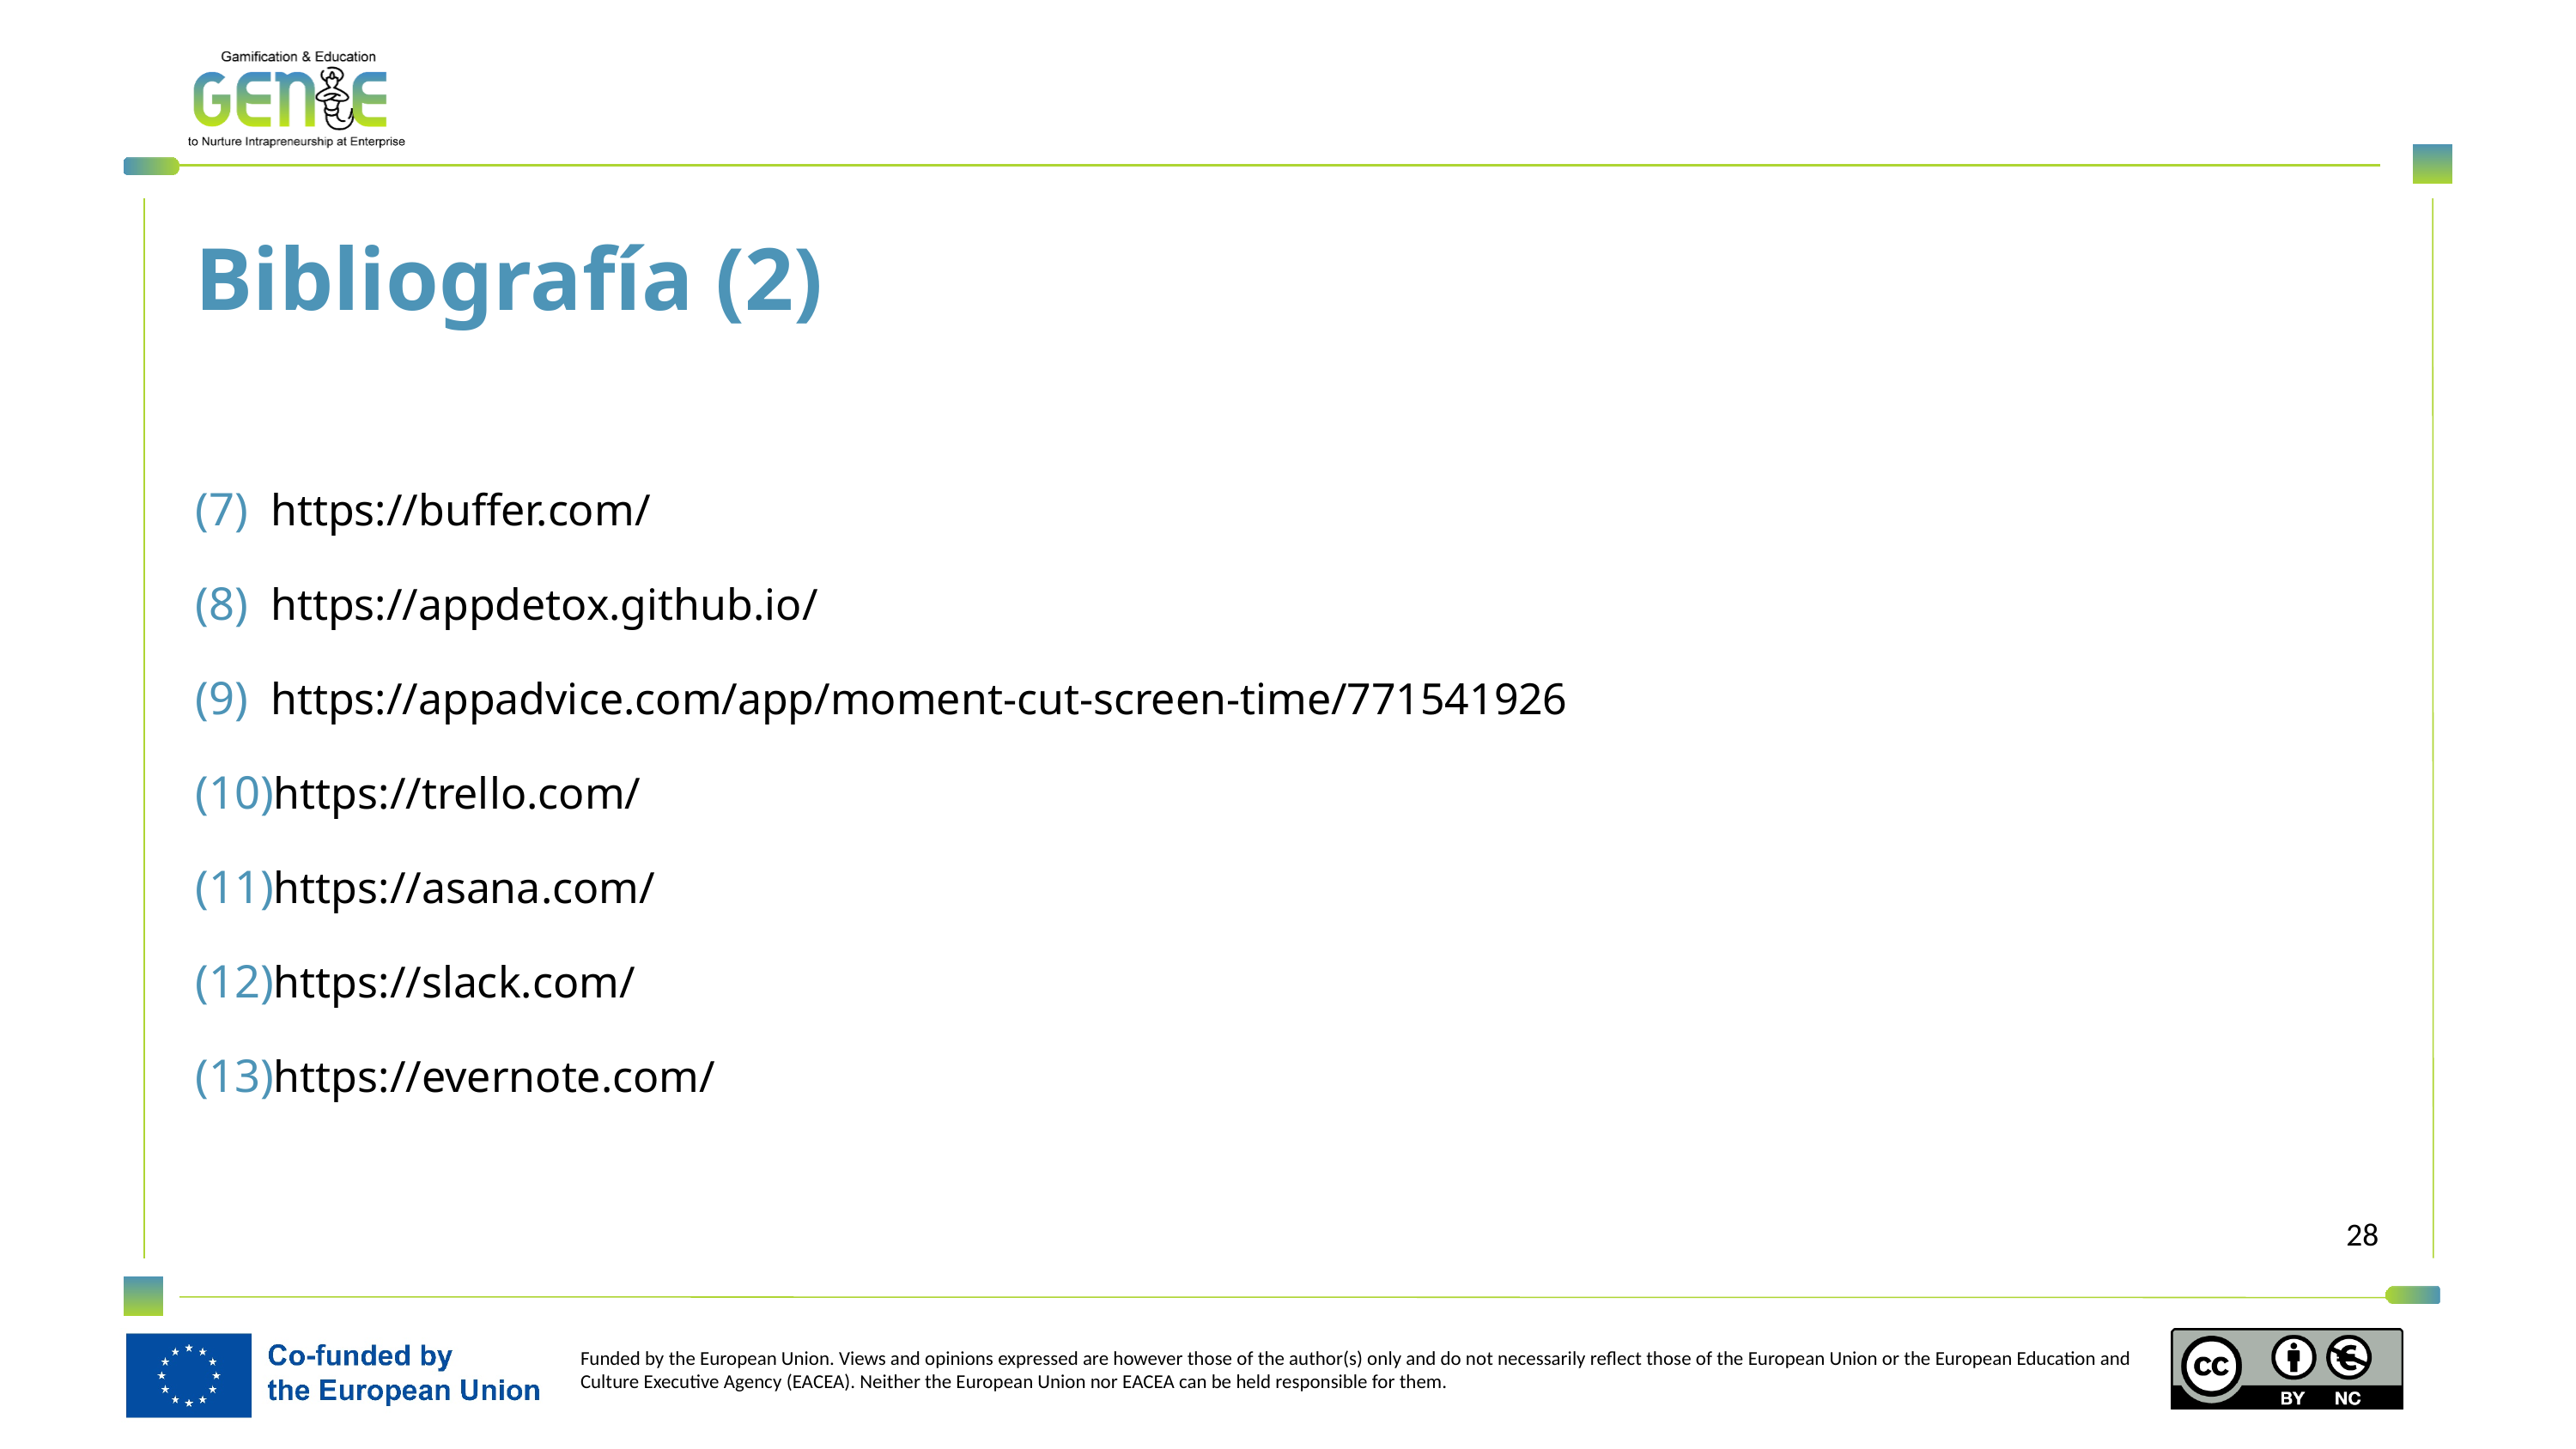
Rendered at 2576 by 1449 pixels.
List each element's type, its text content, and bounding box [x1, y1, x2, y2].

picture [111, 1328, 562, 1423]
picture [2171, 1328, 2403, 1410]
picture [124, 157, 179, 175]
text_box Bibliografía (2) [182, 217, 1390, 334]
text_box https://buffer.com/ https://appdetox.github.io/ https://appadvice.com/app/moment-cut-screen-time/771541926 https://trello.com/ https://asana.com/ https://slack.com/ https://evernote.com/ [182, 476, 2399, 1203]
picture [2413, 144, 2452, 184]
picture [124, 1276, 163, 1316]
picture [2385, 1286, 2440, 1304]
picture [182, 45, 408, 151]
